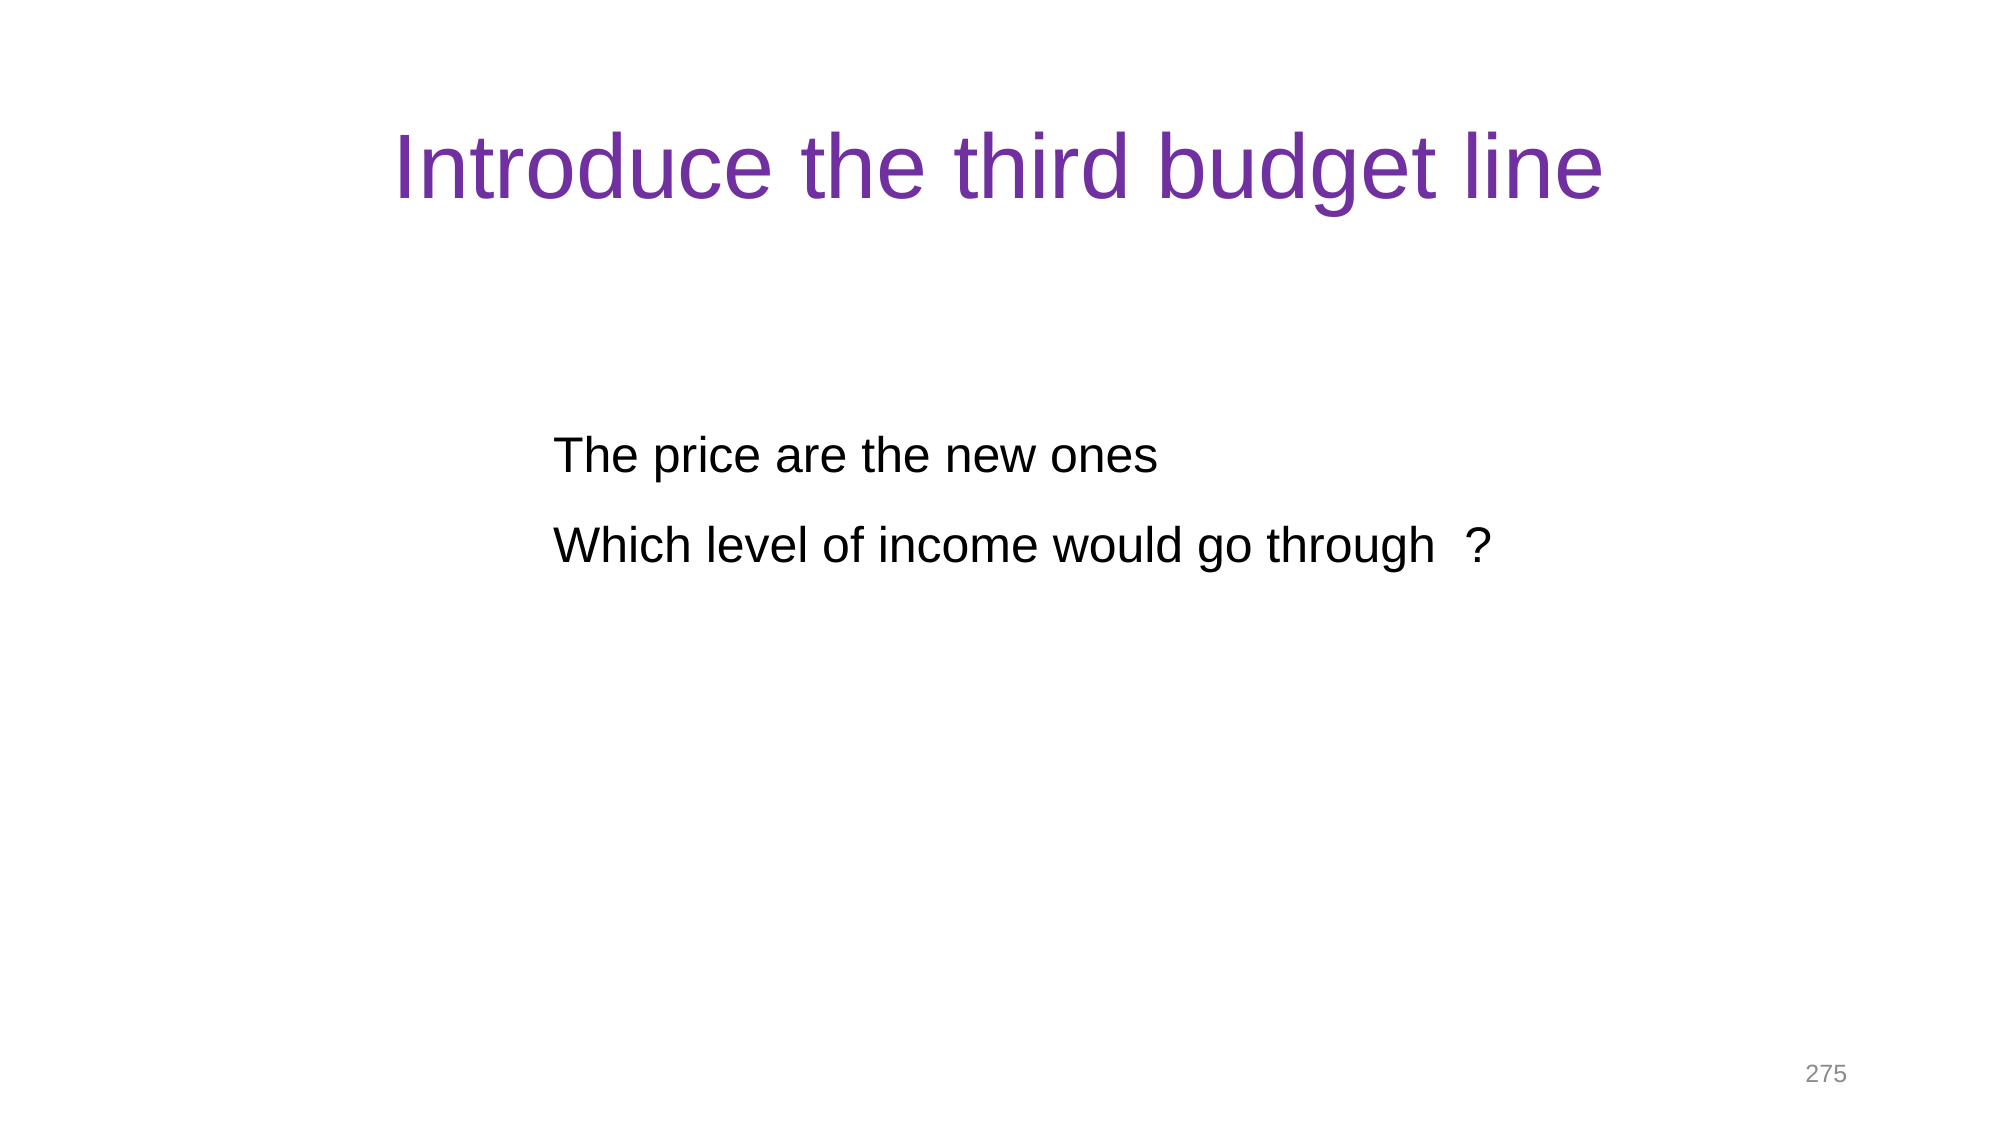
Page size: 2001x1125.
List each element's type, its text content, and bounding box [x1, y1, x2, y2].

slide_number 275 [1412, 1042, 1863, 1103]
title Introduce the third budget line [137, 59, 1863, 278]
